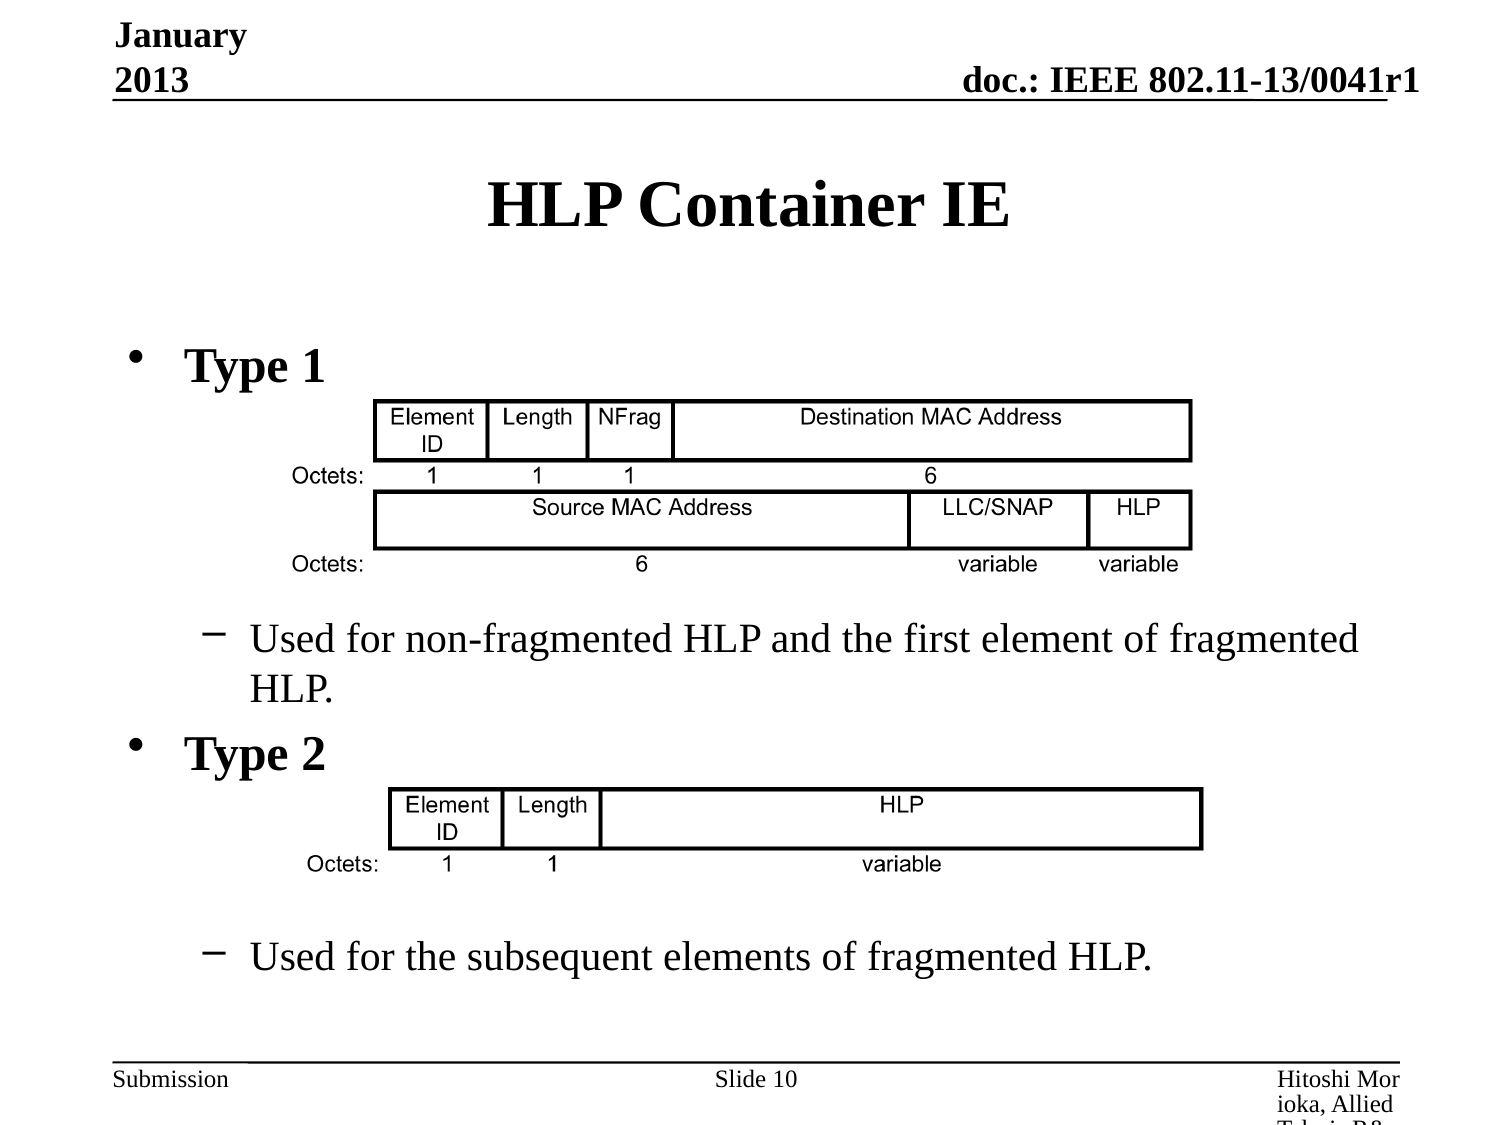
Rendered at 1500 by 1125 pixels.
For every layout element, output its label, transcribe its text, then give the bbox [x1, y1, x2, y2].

title HLP Container IE [112, 112, 1388, 288]
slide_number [114, 54, 272, 101]
list Type 1 Used for non-fragmented HLP and the first element of fragmented HLP. Type 2 Used for the subsequent elements of fragmented HLP. [112, 324, 1388, 1001]
slide_number Slide 10 [712, 1061, 800, 1093]
footer Hitoshi Morioka, Allied Telesis R&D Center [1276, 1061, 1402, 1093]
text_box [262, 399, 1211, 605]
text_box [274, 787, 1224, 903]
